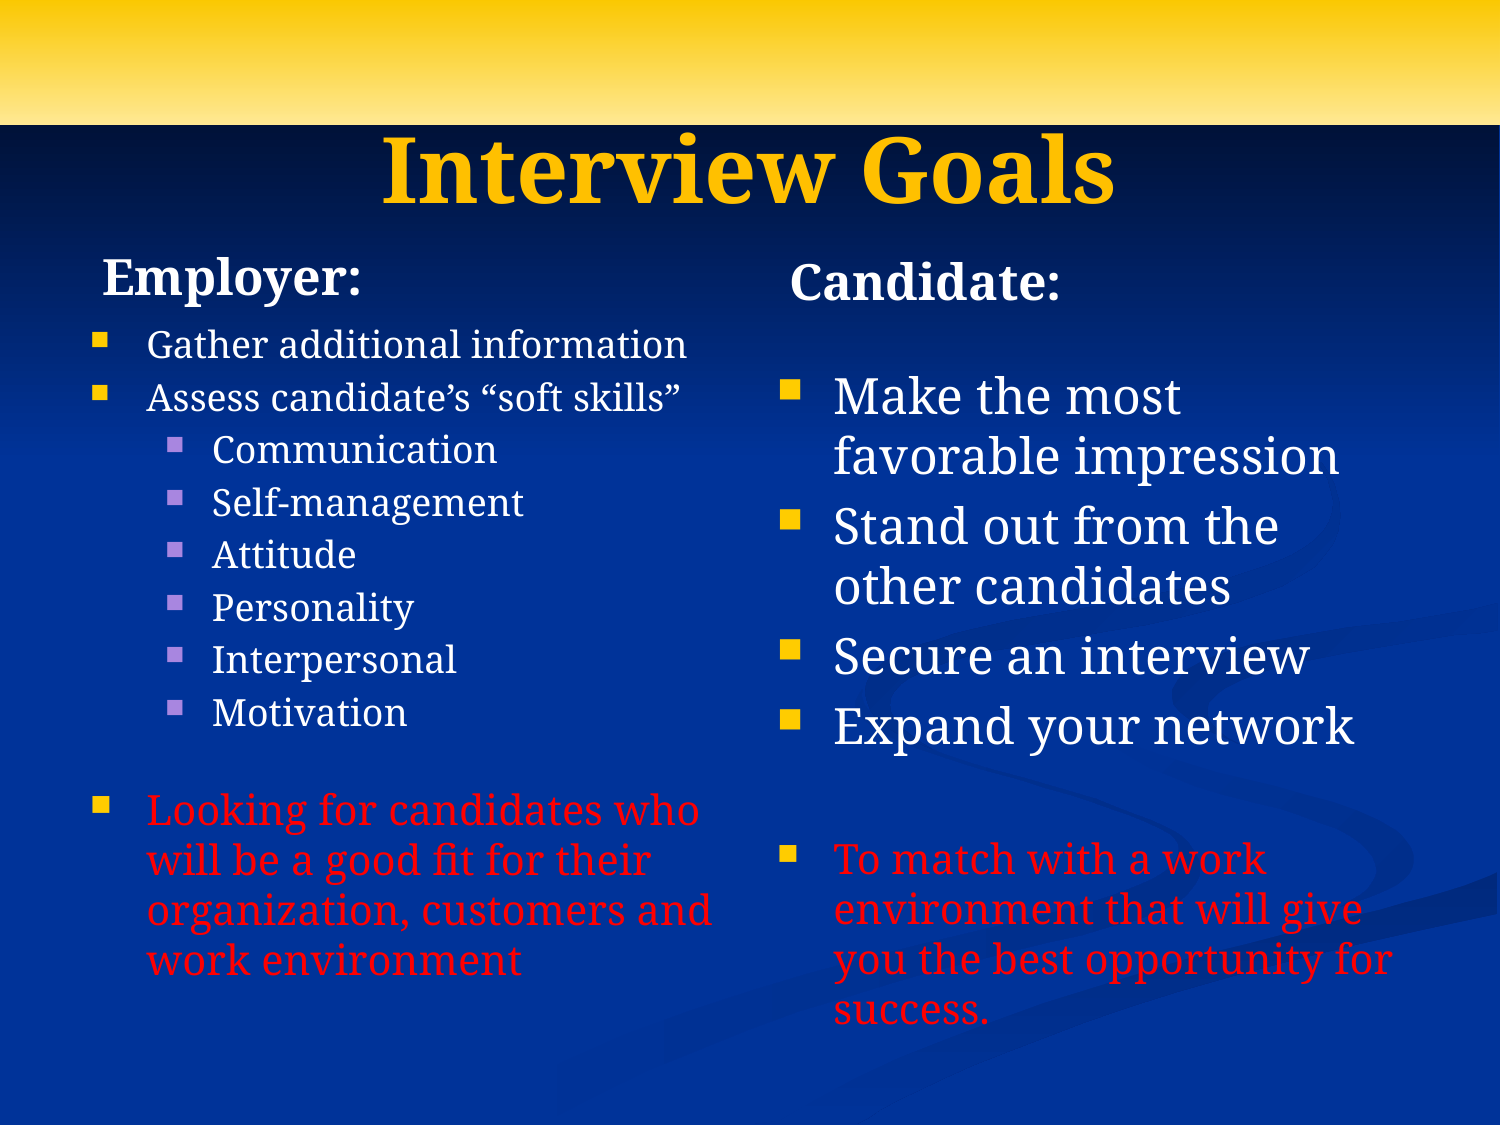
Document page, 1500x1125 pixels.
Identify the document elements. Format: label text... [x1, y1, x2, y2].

list Gather additional information Assess candidate’s “soft skills” Communication Self-management Attitude Personality Interpersonal Motivation Looking for candidates who will be a good fit for their organization, customers and work environment [74, 313, 738, 962]
list Employer: [86, 208, 751, 314]
list Candidate: [773, 212, 1438, 319]
list Make the most favorable impression Stand out from the other candidates Secure an interview Expand your network To match with a work environment that will give you the best opportunity for success. [761, 356, 1426, 1006]
title Interview Goals [74, 73, 1426, 262]
